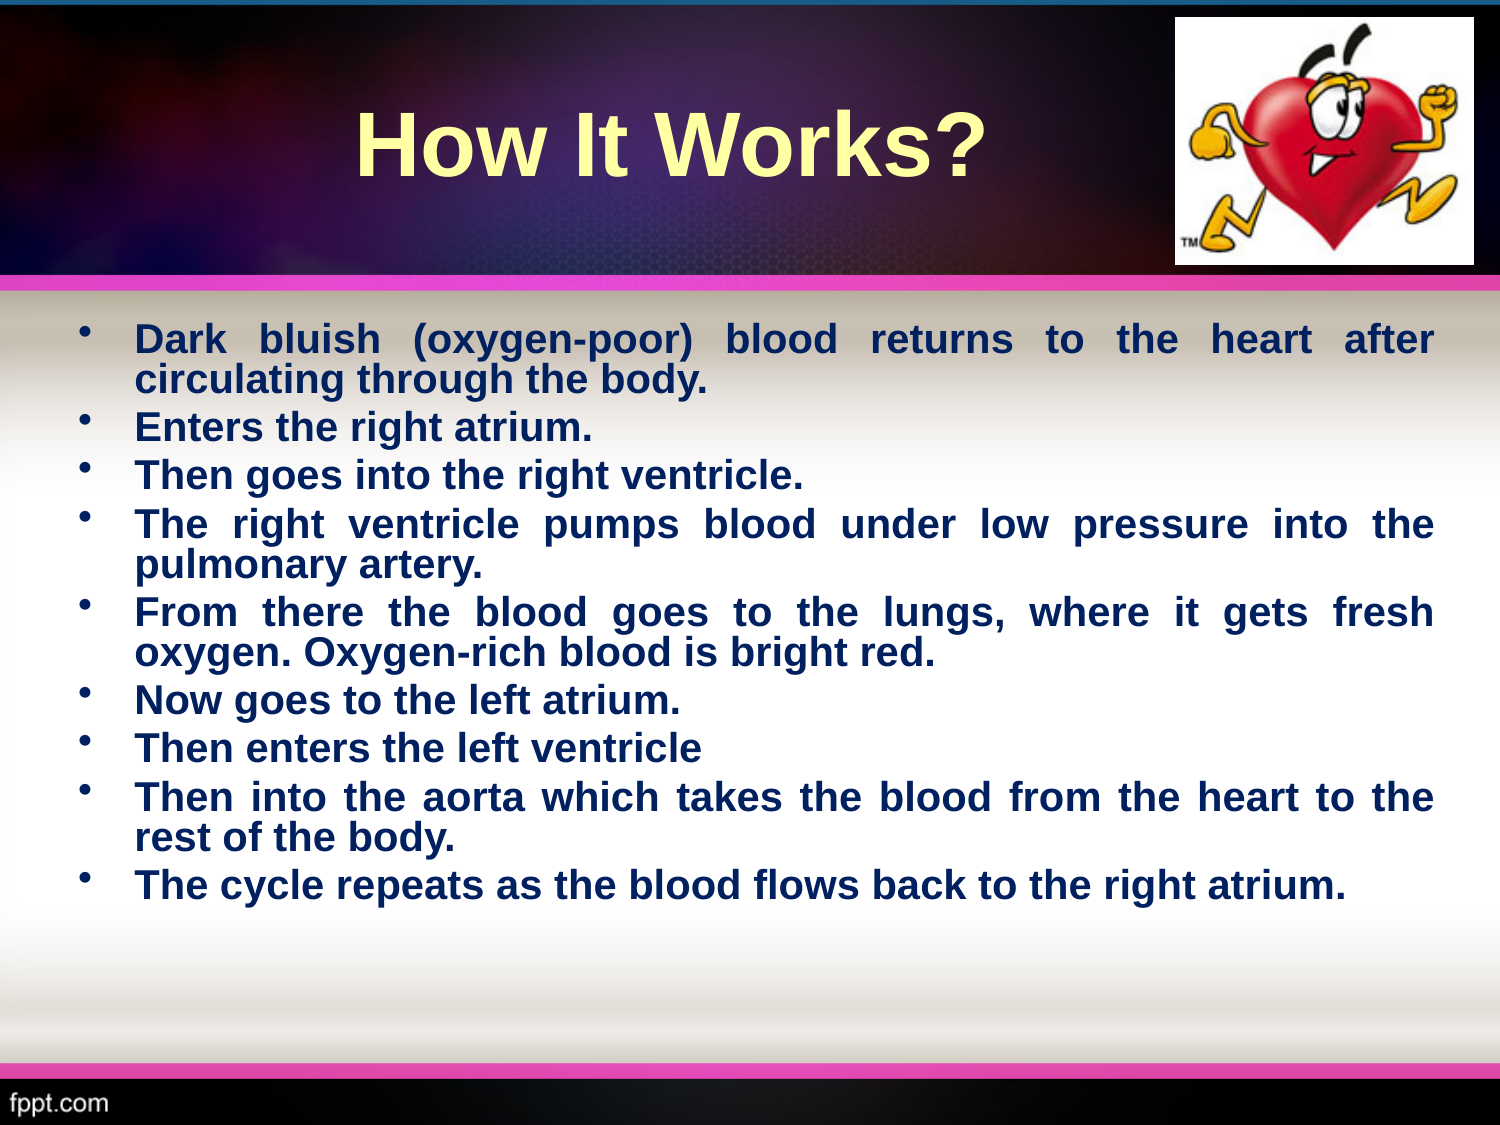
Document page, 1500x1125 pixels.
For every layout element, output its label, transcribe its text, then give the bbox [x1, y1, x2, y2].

text_box How It Works? [339, 77, 1005, 203]
picture [0, 0, 1500, 1125]
list Dark bluish (oxygen-poor) blood returns to the heart after circulating through the body. Enters the right atrium. Then goes into the right ventricle. The right ventricle pumps blood under low pressure into the pulmonary artery. From there the blood goes to the lungs, where it gets fresh oxygen. Oxygen-rich blood is bright red. Now goes to the left atrium. Then enters the left ventricle Then into the aorta which takes the blood from the heart to the rest of the body. The cycle repeats as the blood flows back to the right atrium. [62, 313, 1451, 681]
